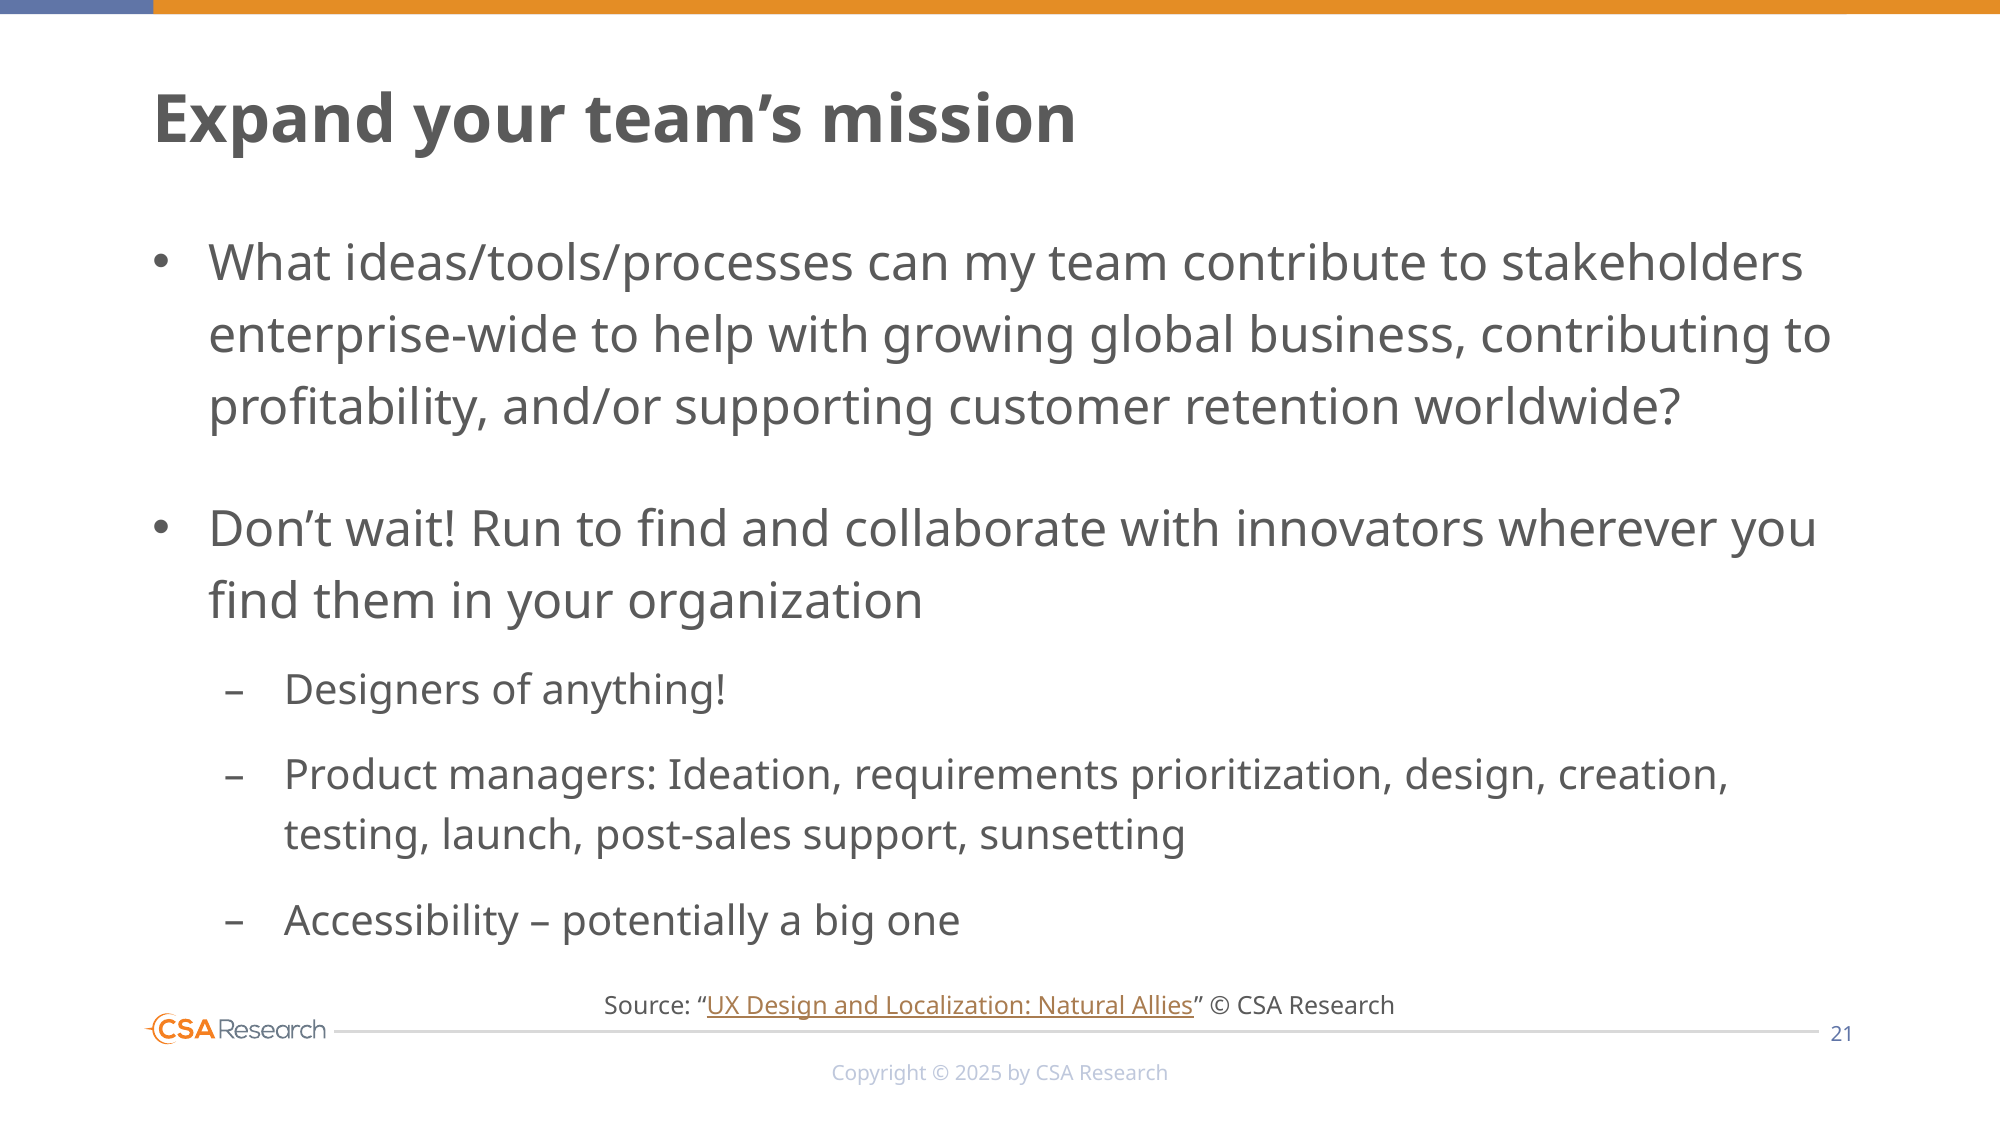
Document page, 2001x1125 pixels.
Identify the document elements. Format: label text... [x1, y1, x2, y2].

text_box Source: “UX Design and Localization: Natural Allies” © CSA Research [474, 982, 1525, 1031]
list What ideas/tools/processes can my team contribute to stakeholders enterprise-wide to help with growing global business, contributing to profitability, and/or supporting customer retention worldwide? Don’t wait! Run to find and collaborate with innovators wherever you find them in your organization Designers of anything! Product managers: Ideation, requirements prioritization, design, creation, testing, launch, post-sales support, sunsetting Accessibility – potentially a big one [137, 210, 1863, 983]
title Expand your team’s mission [137, 77, 1863, 210]
